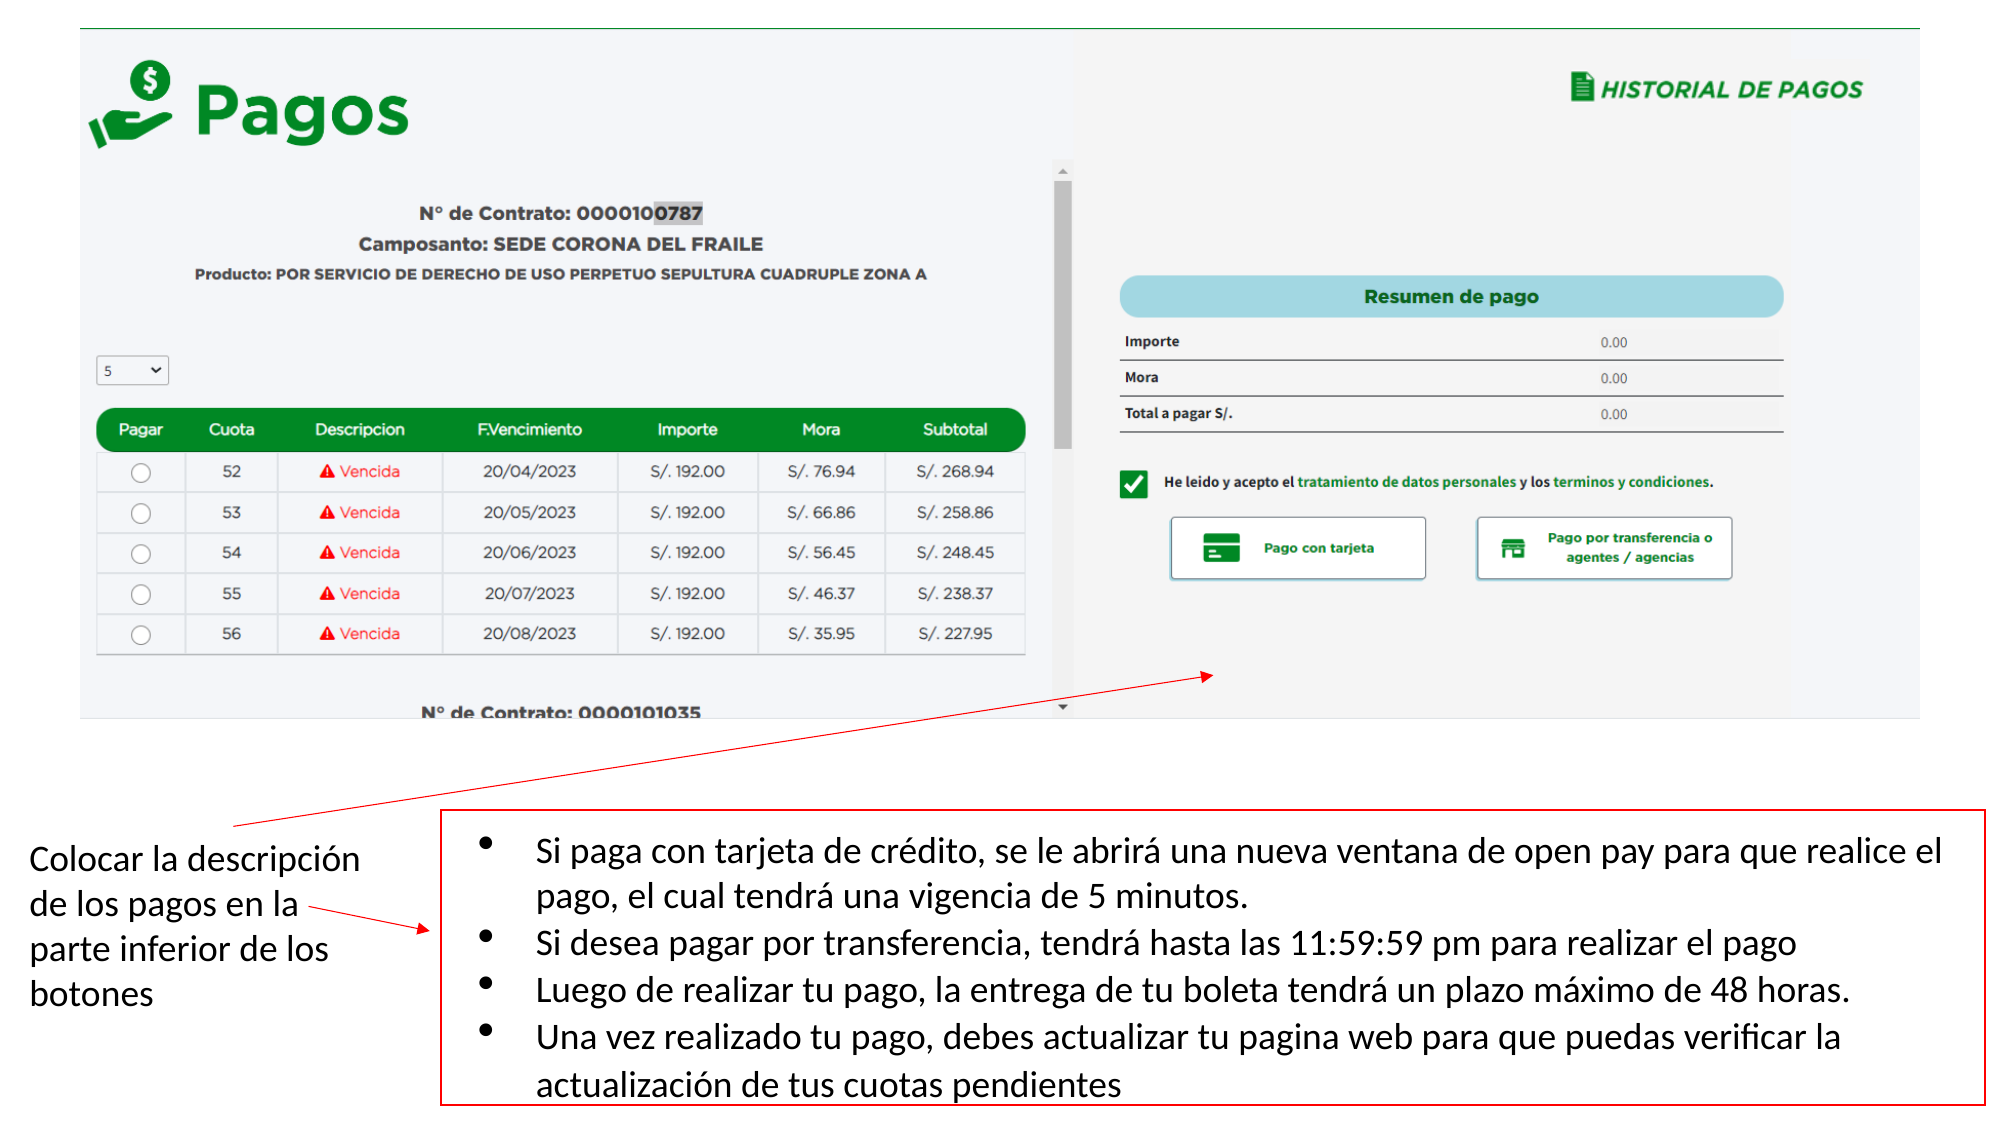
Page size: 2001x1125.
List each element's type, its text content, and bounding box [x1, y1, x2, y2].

picture [80, 28, 1920, 721]
text_box Colocar la descripción de los pagos en la parte inferior de los botones [14, 826, 379, 1022]
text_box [308, 906, 430, 932]
text_box Si paga con tarjeta de crédito, se le abrirá una nueva ventana de open pay para que realice el pago, el cual tendrá una vigencia de 5 minutos. Si desea pagar por transferencia, tendrá hasta las 11:59:59 pm para realizar el pago Luego de realizar tu pago, la entrega de tu boleta tendrá un plazo máximo de 48 horas. Una vez realizado tu pago, debes actualizar tu pagina web para que puedas verificar la actualización de tus cuotas pendientes [464, 1106, 1963, 1112]
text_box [233, 675, 1214, 827]
text_box [440, 809, 1986, 1106]
